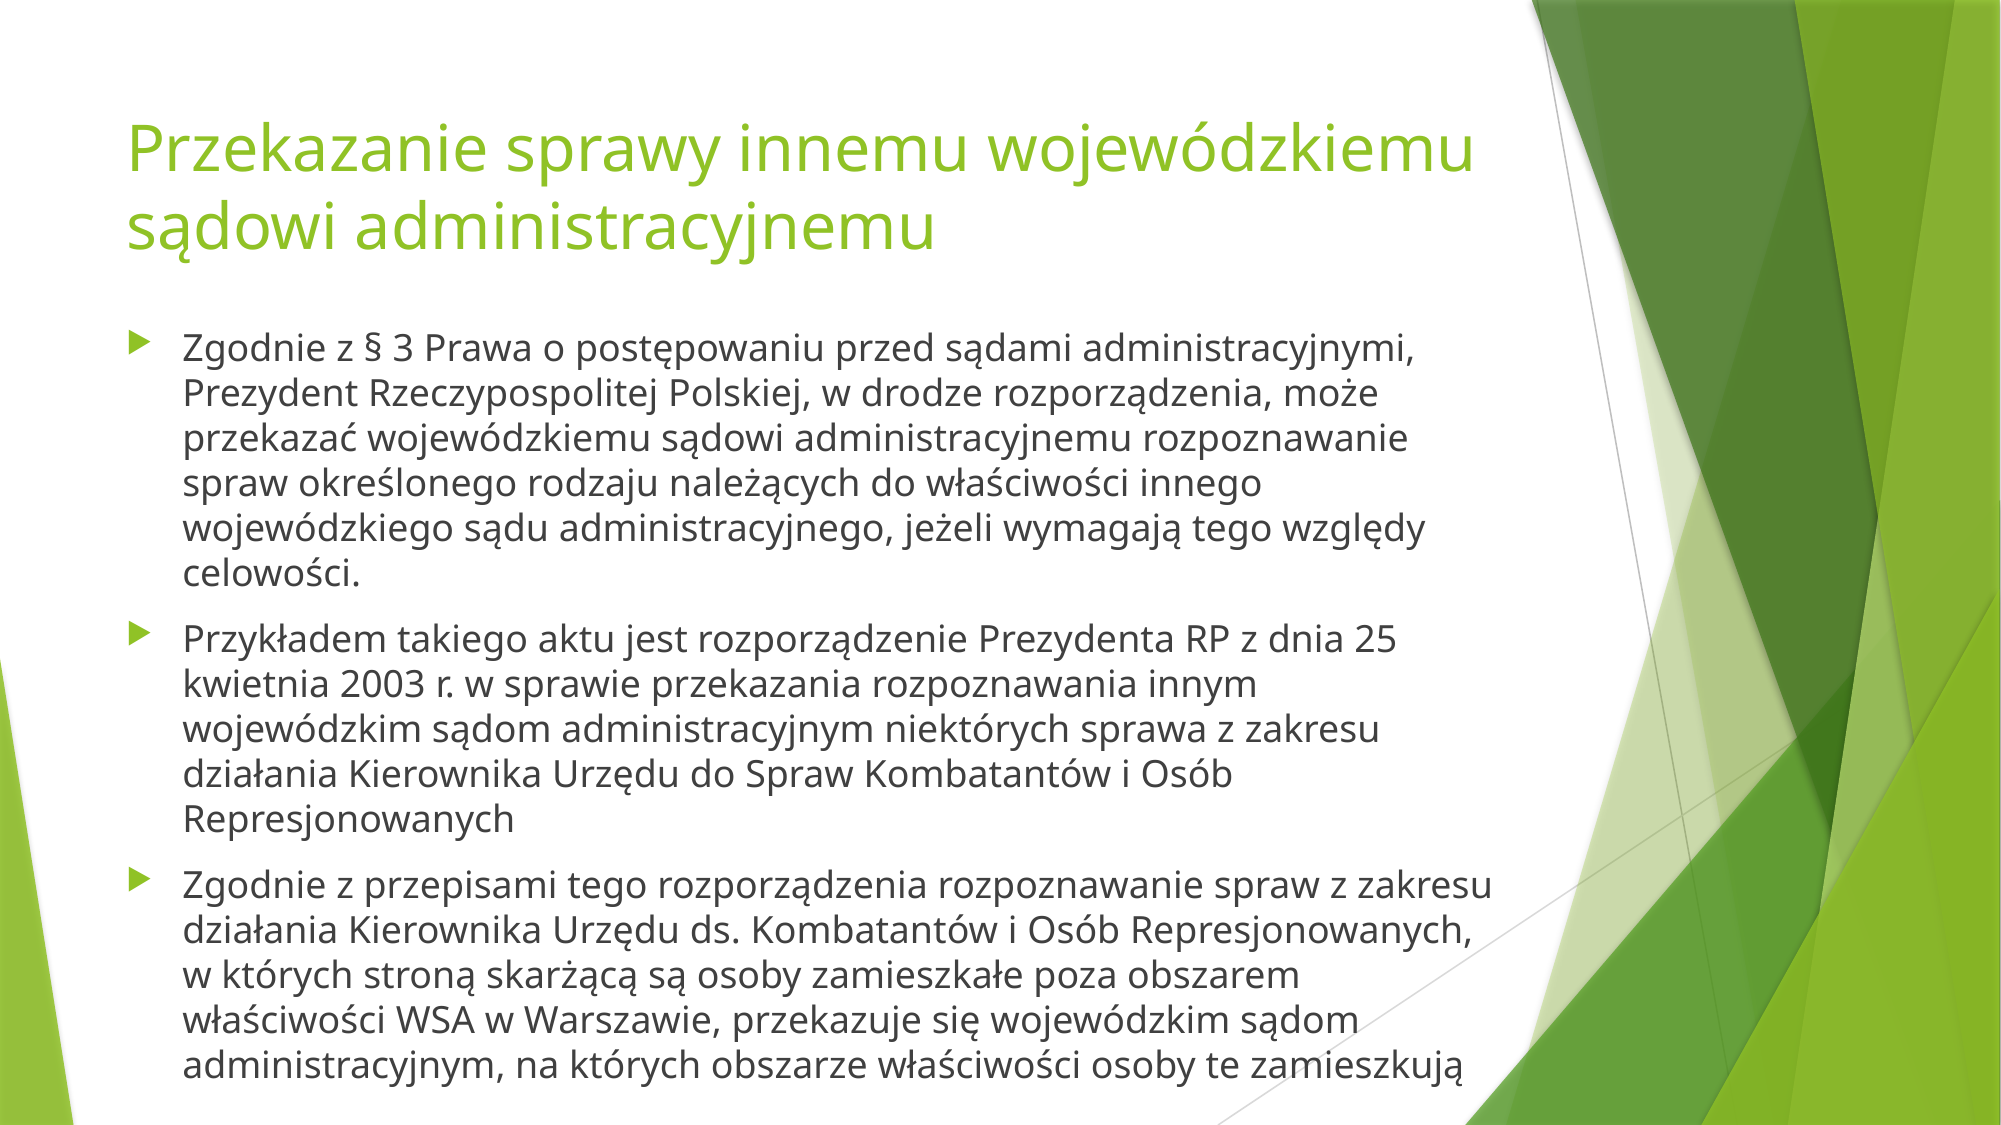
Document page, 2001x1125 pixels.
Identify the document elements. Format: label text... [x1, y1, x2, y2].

list Zgodnie z § 3 Prawa o postępowaniu przed sądami administracyjnymi, Prezydent Rzeczypospolitej Polskiej, w drodze rozporządzenia, może przekazać wojewódzkiemu sądowi administracyjnemu rozpoznawanie spraw określonego rodzaju należących do właściwości innego wojewódzkiego sądu administracyjnego, jeżeli wymagają tego względy celowości. Przykładem takiego aktu jest rozporządzenie Prezydenta RP z dnia 25 kwietnia 2003 r. w sprawie przekazania rozpoznawania innym wojewódzkim sądom administracyjnym niektórych sprawa z zakresu działania Kierownika Urzędu do Spraw Kombatantów i Osób Represjonowanych Zgodnie z przepisami tego rozporządzenia rozpoznawanie spraw z zakresu działania Kierownika Urzędu ds. Kombatantów i Osób Represjonowanych, w których stroną skarżącą są osoby zamieszkałe poza obszarem właściwości WSA w Warszawie, przekazuje się wojewódzkim sądom administracyjnym, na których obszarze właściwości osoby te zamieszkują [111, 316, 1522, 1125]
title Przekazanie sprawy innemu wojewódzkiemu sądowi administracyjnemu [111, 99, 1604, 317]
